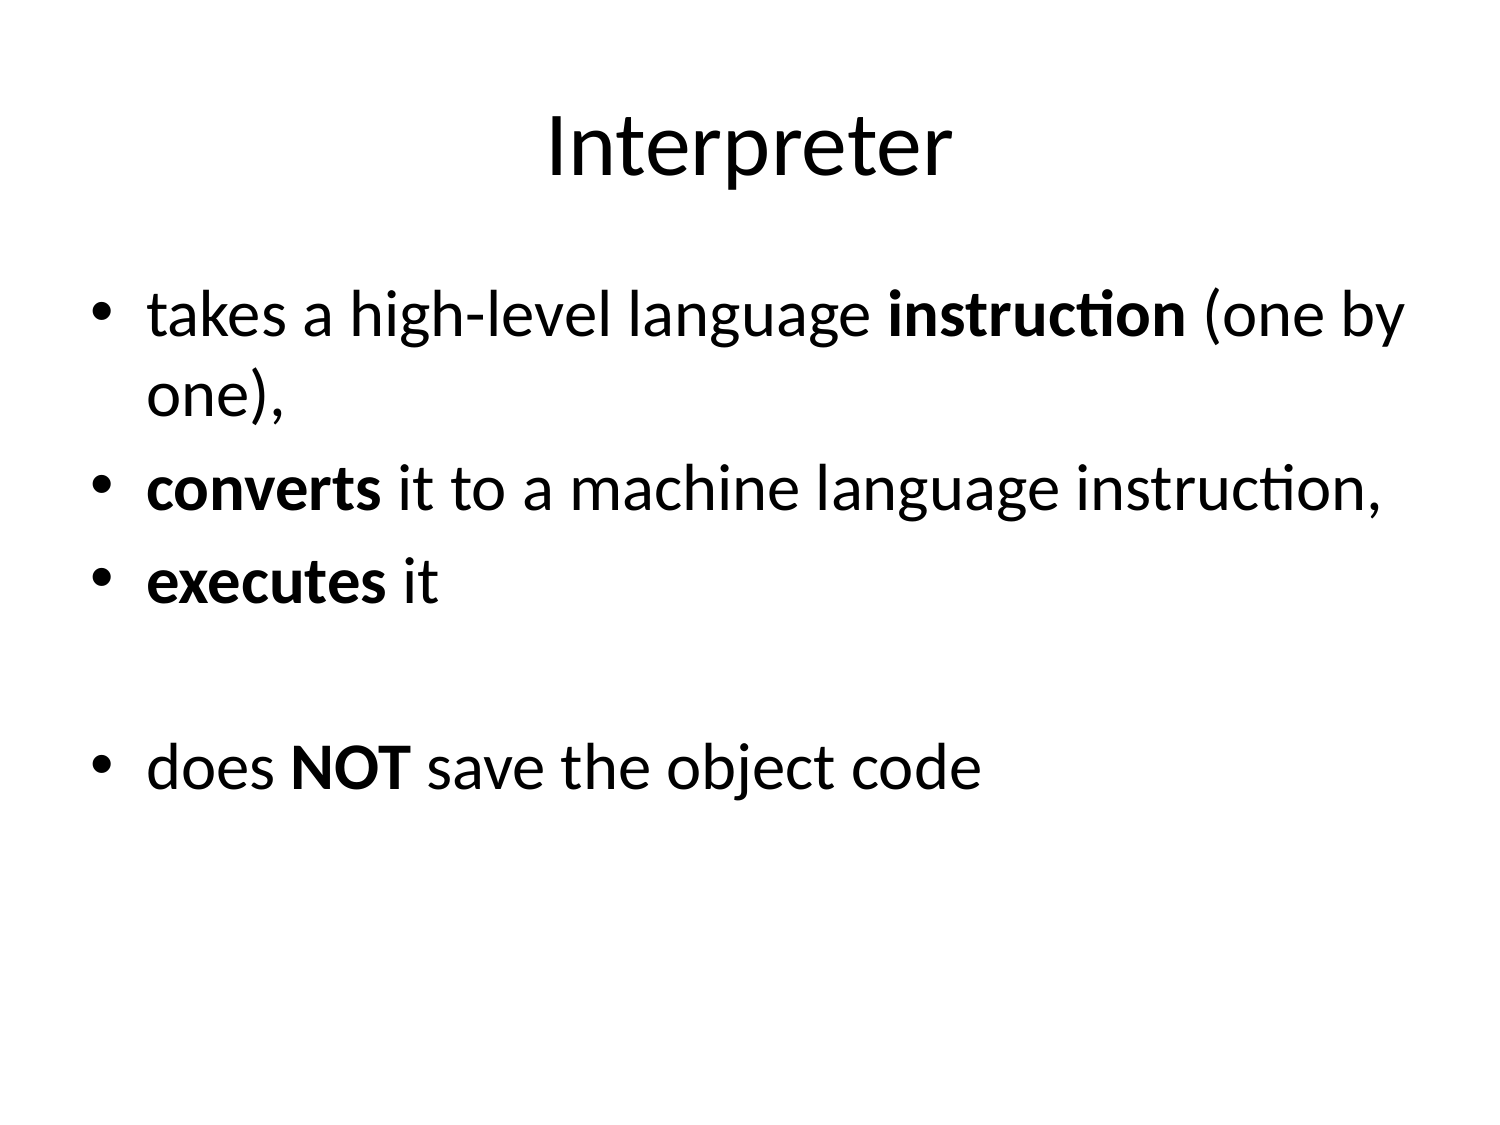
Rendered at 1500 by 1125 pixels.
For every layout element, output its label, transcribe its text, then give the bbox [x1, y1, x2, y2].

title Interpreter [74, 44, 1426, 233]
list takes a high-level language instruction (one by one), converts it to a machine language instruction, executes it does NOT save the object code [74, 262, 1426, 1006]
